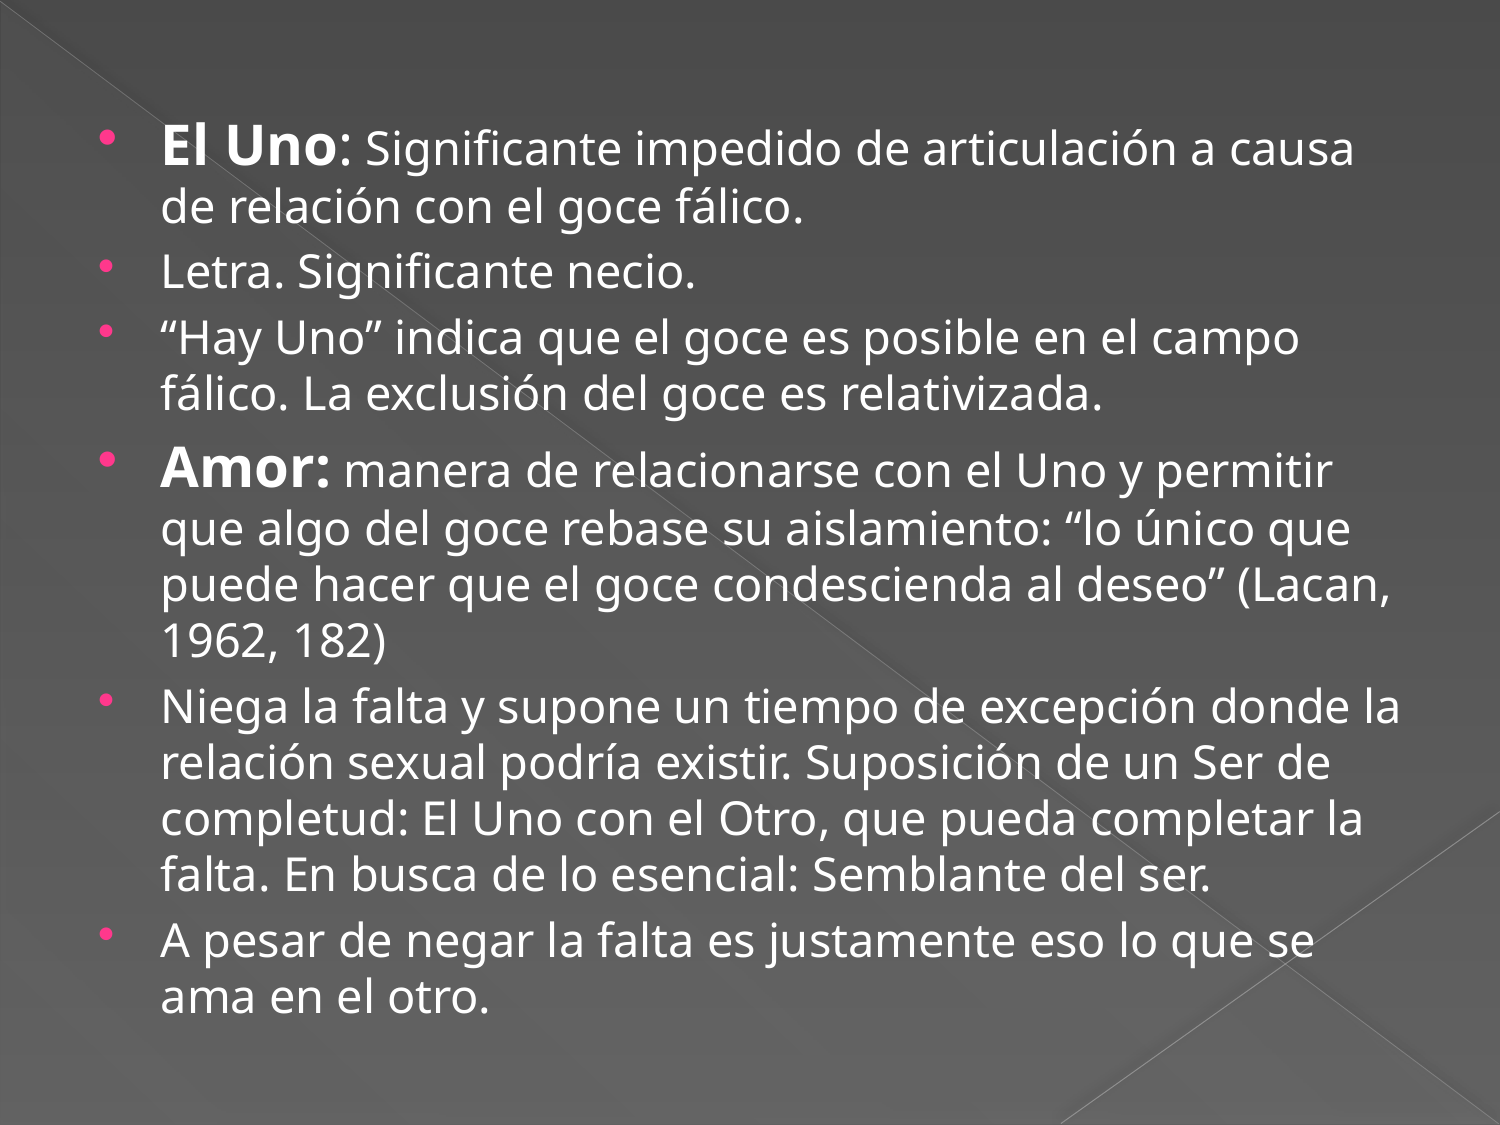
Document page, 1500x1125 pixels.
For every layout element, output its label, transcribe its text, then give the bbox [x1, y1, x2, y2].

list El Uno: Significante impedido de articulación a causa de relación con el goce fálico. Letra. Significante necio. “Hay Uno” indica que el goce es posible en el campo fálico. La exclusión del goce es relativizada. Amor: manera de relacionarse con el Uno y permitir que algo del goce rebase su aislamiento: “lo único que puede hacer que el goce condescienda al deseo” (Lacan, 1962, 182) Niega la falta y supone un tiempo de excepción donde la relación sexual podría existir. Suposición de un Ser de completud: El Uno con el Otro, que pueda completar la falta. En busca de lo esencial: Semblante del ser. A pesar de negar la falta es justamente eso lo que se ama en el otro. [75, 101, 1425, 1083]
